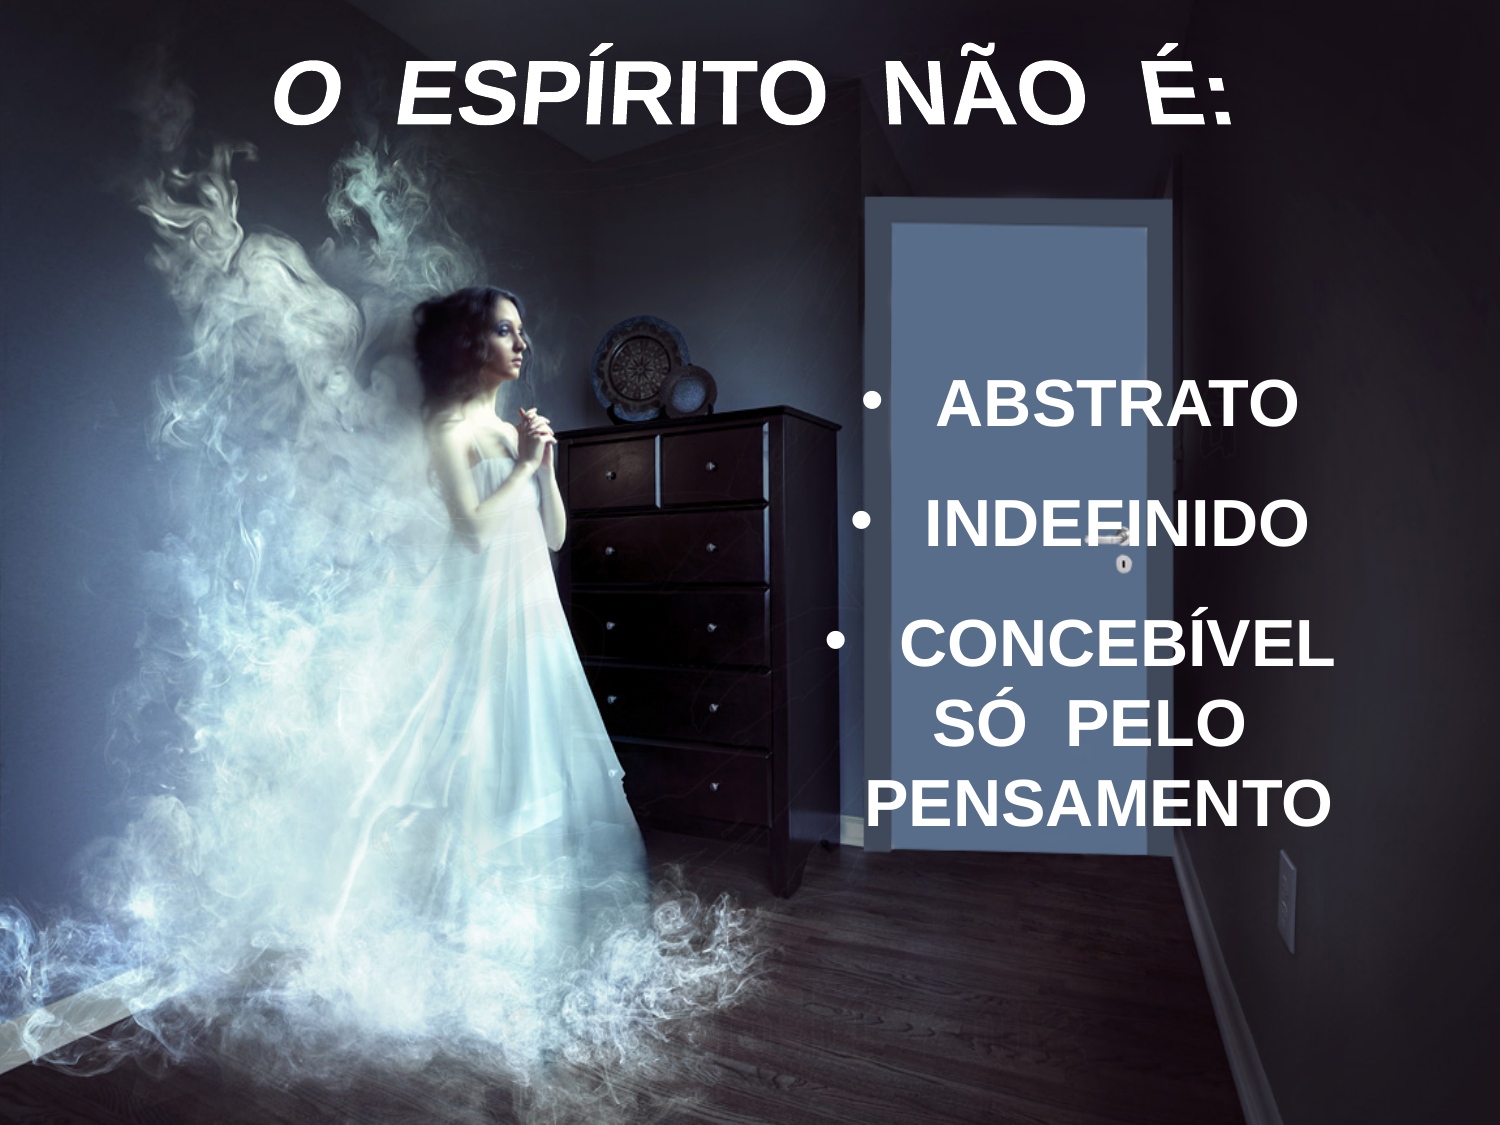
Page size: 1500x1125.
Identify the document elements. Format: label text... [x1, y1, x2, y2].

picture [0, 0, 1500, 1125]
text_box ABSTRATO INDEFINIDO CONCEBÍVEL SÓ PELO PENSAMENTO [664, 272, 1497, 847]
